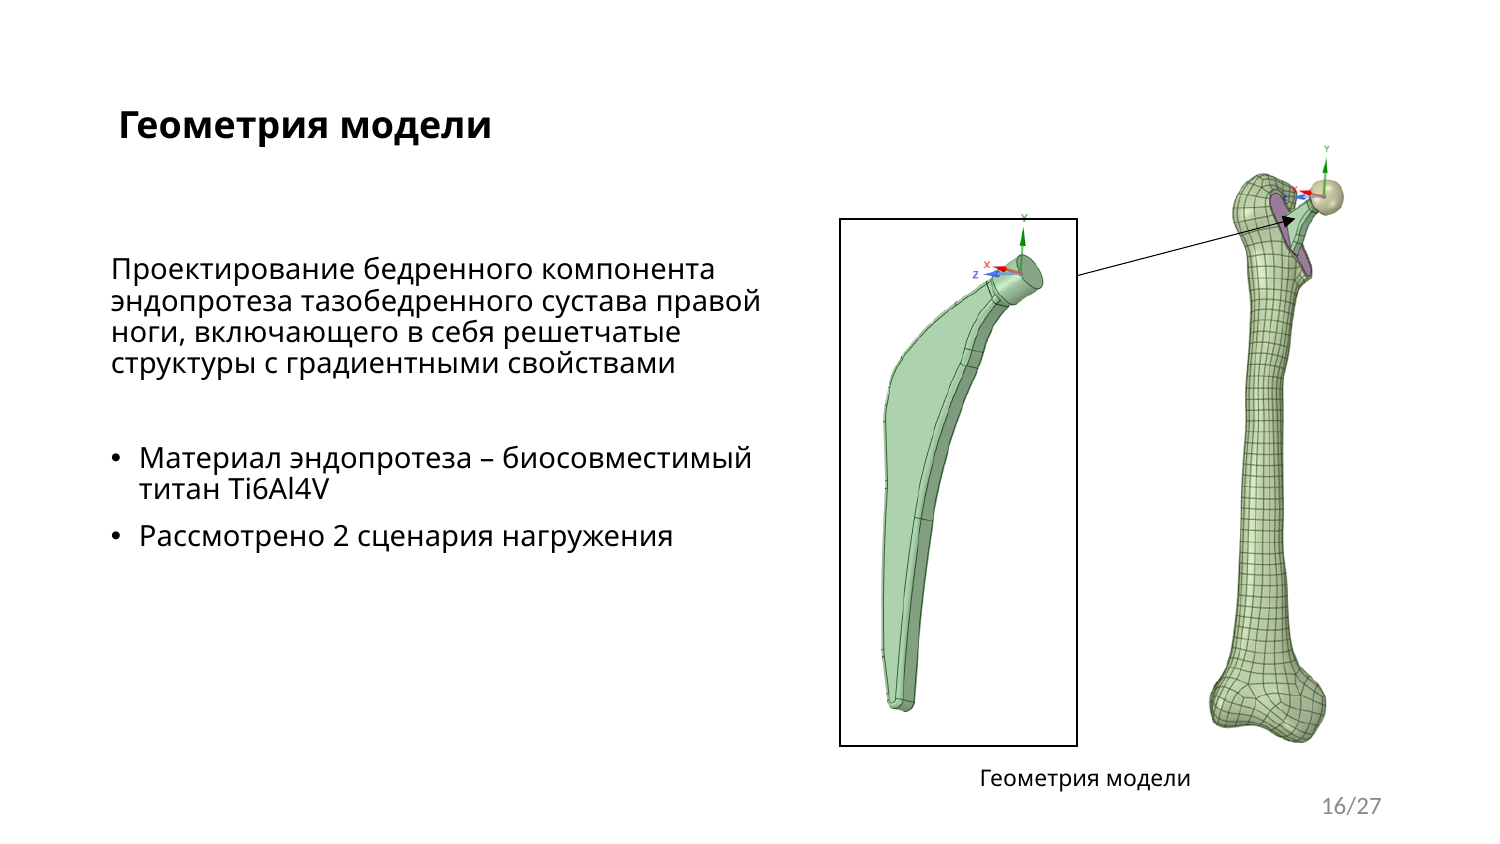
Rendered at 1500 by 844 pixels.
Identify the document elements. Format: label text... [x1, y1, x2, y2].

title Геометрия модели [103, 44, 1397, 208]
text_box Геометрия модели [964, 756, 1207, 799]
text_box [839, 218, 1078, 747]
list Проектирование бедренного компонента эндопротеза тазобедренного сустава правой ноги, включающего в себя решетчатые структуры с градиентными свойствами Материал эндопротеза – биосовместимый титан Ti6Al4V Рассмотрено 2 сценария нагружения [95, 247, 780, 724]
picture [1199, 139, 1470, 765]
slide_number 16/27 [1059, 782, 1397, 827]
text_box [1077, 218, 1296, 276]
picture [860, 183, 1081, 746]
